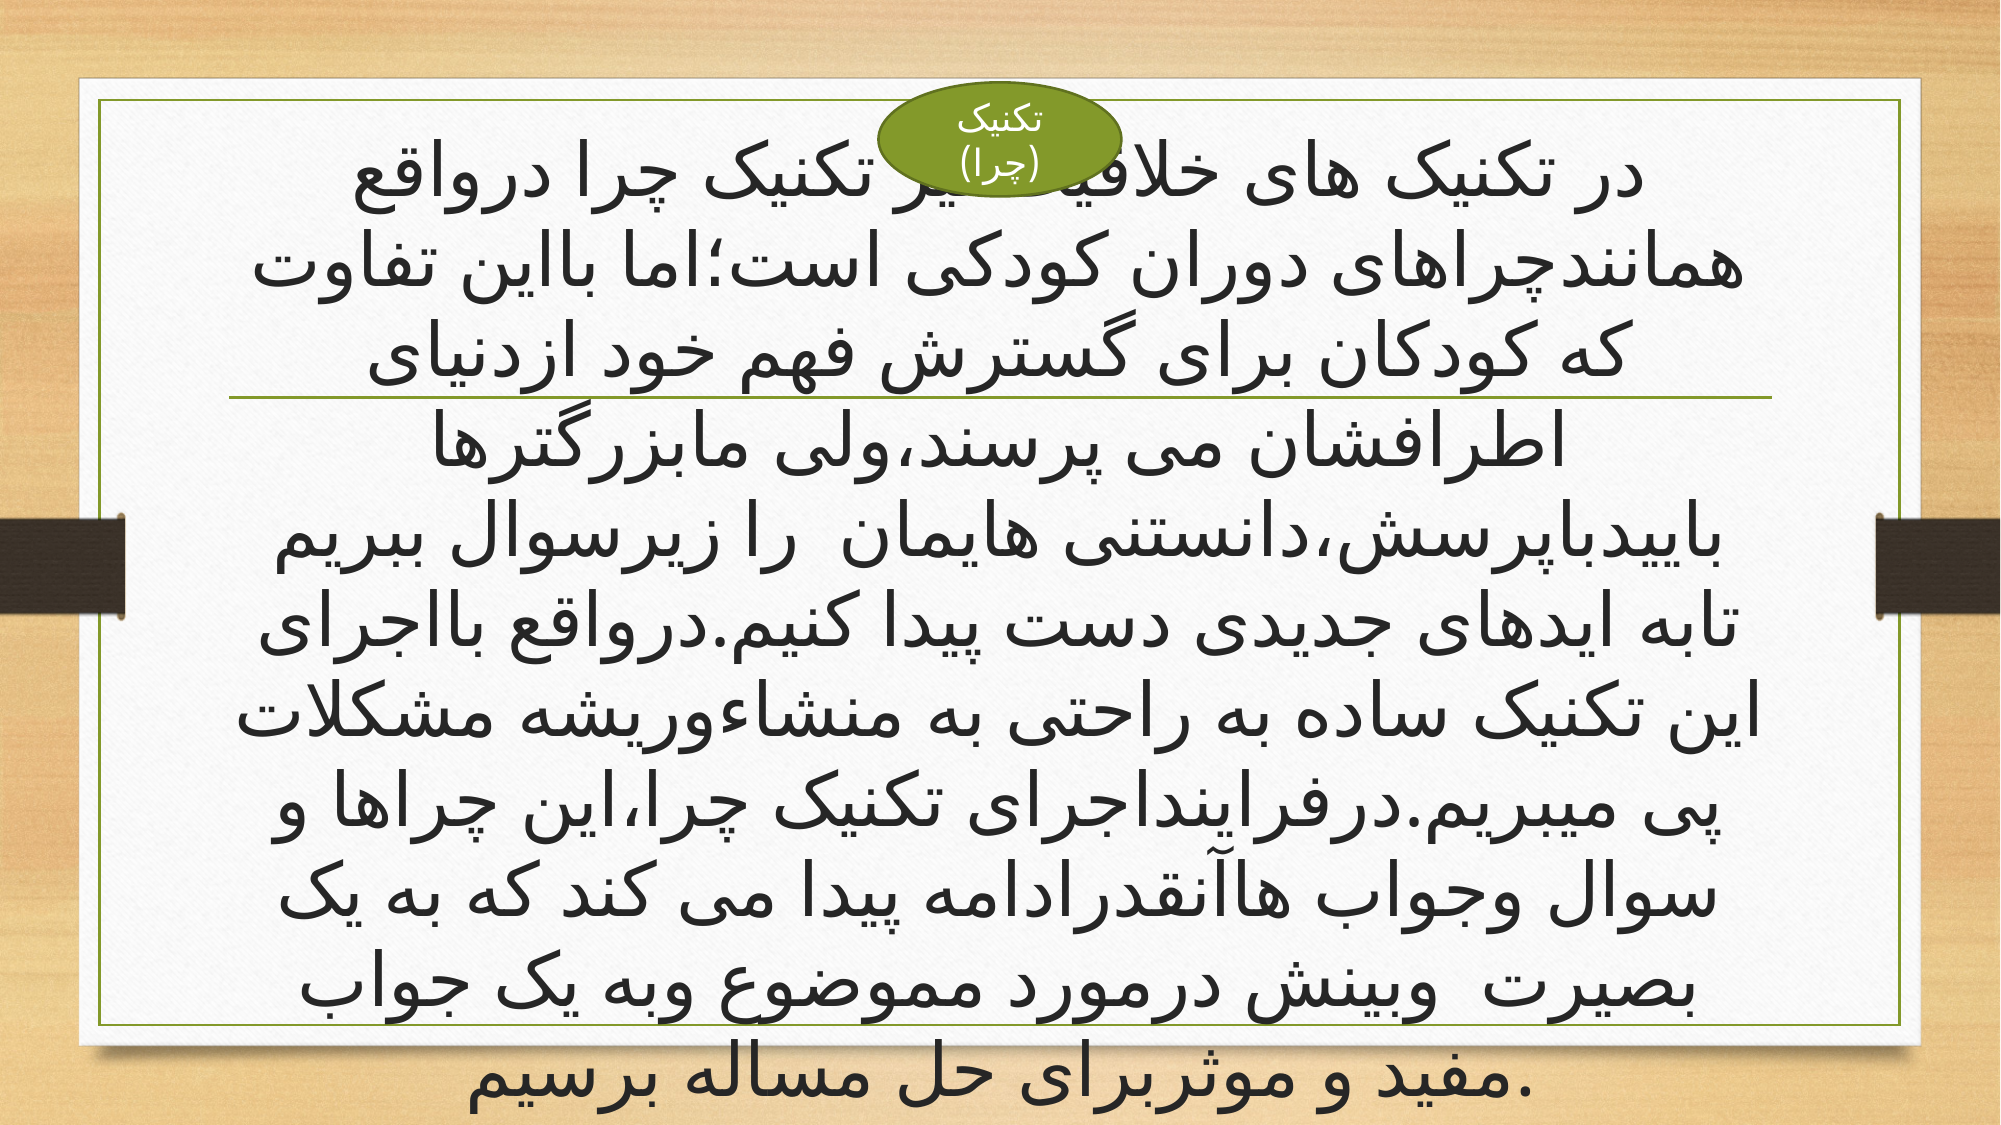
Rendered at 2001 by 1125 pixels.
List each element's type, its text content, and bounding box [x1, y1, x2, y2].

picture [0, 0, 2001, 1125]
title در تکنیک های خلاقیت نیز تکنیک چرا درواقع همانندچراهای دوران کودکی است؛اما بااین تفاوت که کودکان برای گسترش فهم خود ازدنیای اطرافشان می پرسند،ولی مابزرگترها باییدباپرسش،دانستنی هایمان را زیرسوال ببریم تابه ایدهای جدیدی دست پیدا کنیم.درواقع بااجرای این تکنیک ساده به راحتی به منشاءوریشه مشکلات پی میبریم.درفراینداجرای تکنیک چرا،این چراها و سوال وجواب هاآنقدرادامه پیدا می کند که به یک بصیرت وبینش درمورد مموضوع وبه یک جواب مفید و موثربرای حل مساله برسیم. [212, 509, 1788, 724]
text_box تکنیک (چرا) [877, 81, 1123, 198]
